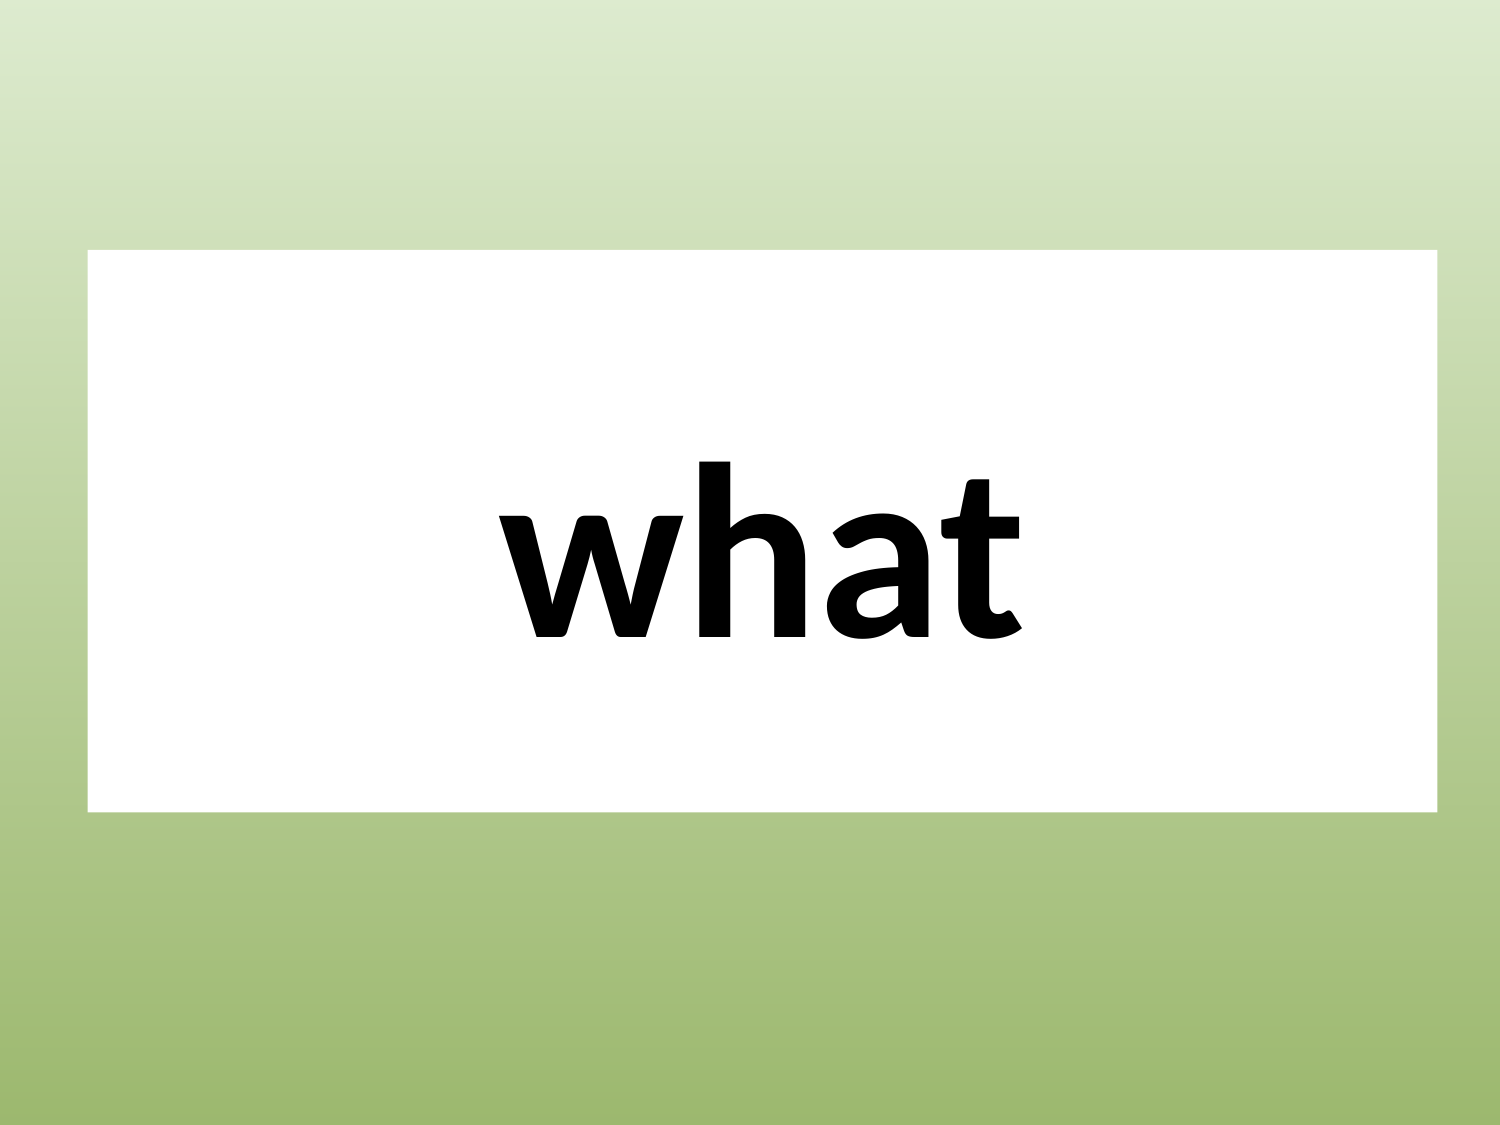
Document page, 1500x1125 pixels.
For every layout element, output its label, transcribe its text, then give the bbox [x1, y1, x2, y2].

list what [87, 249, 1438, 813]
